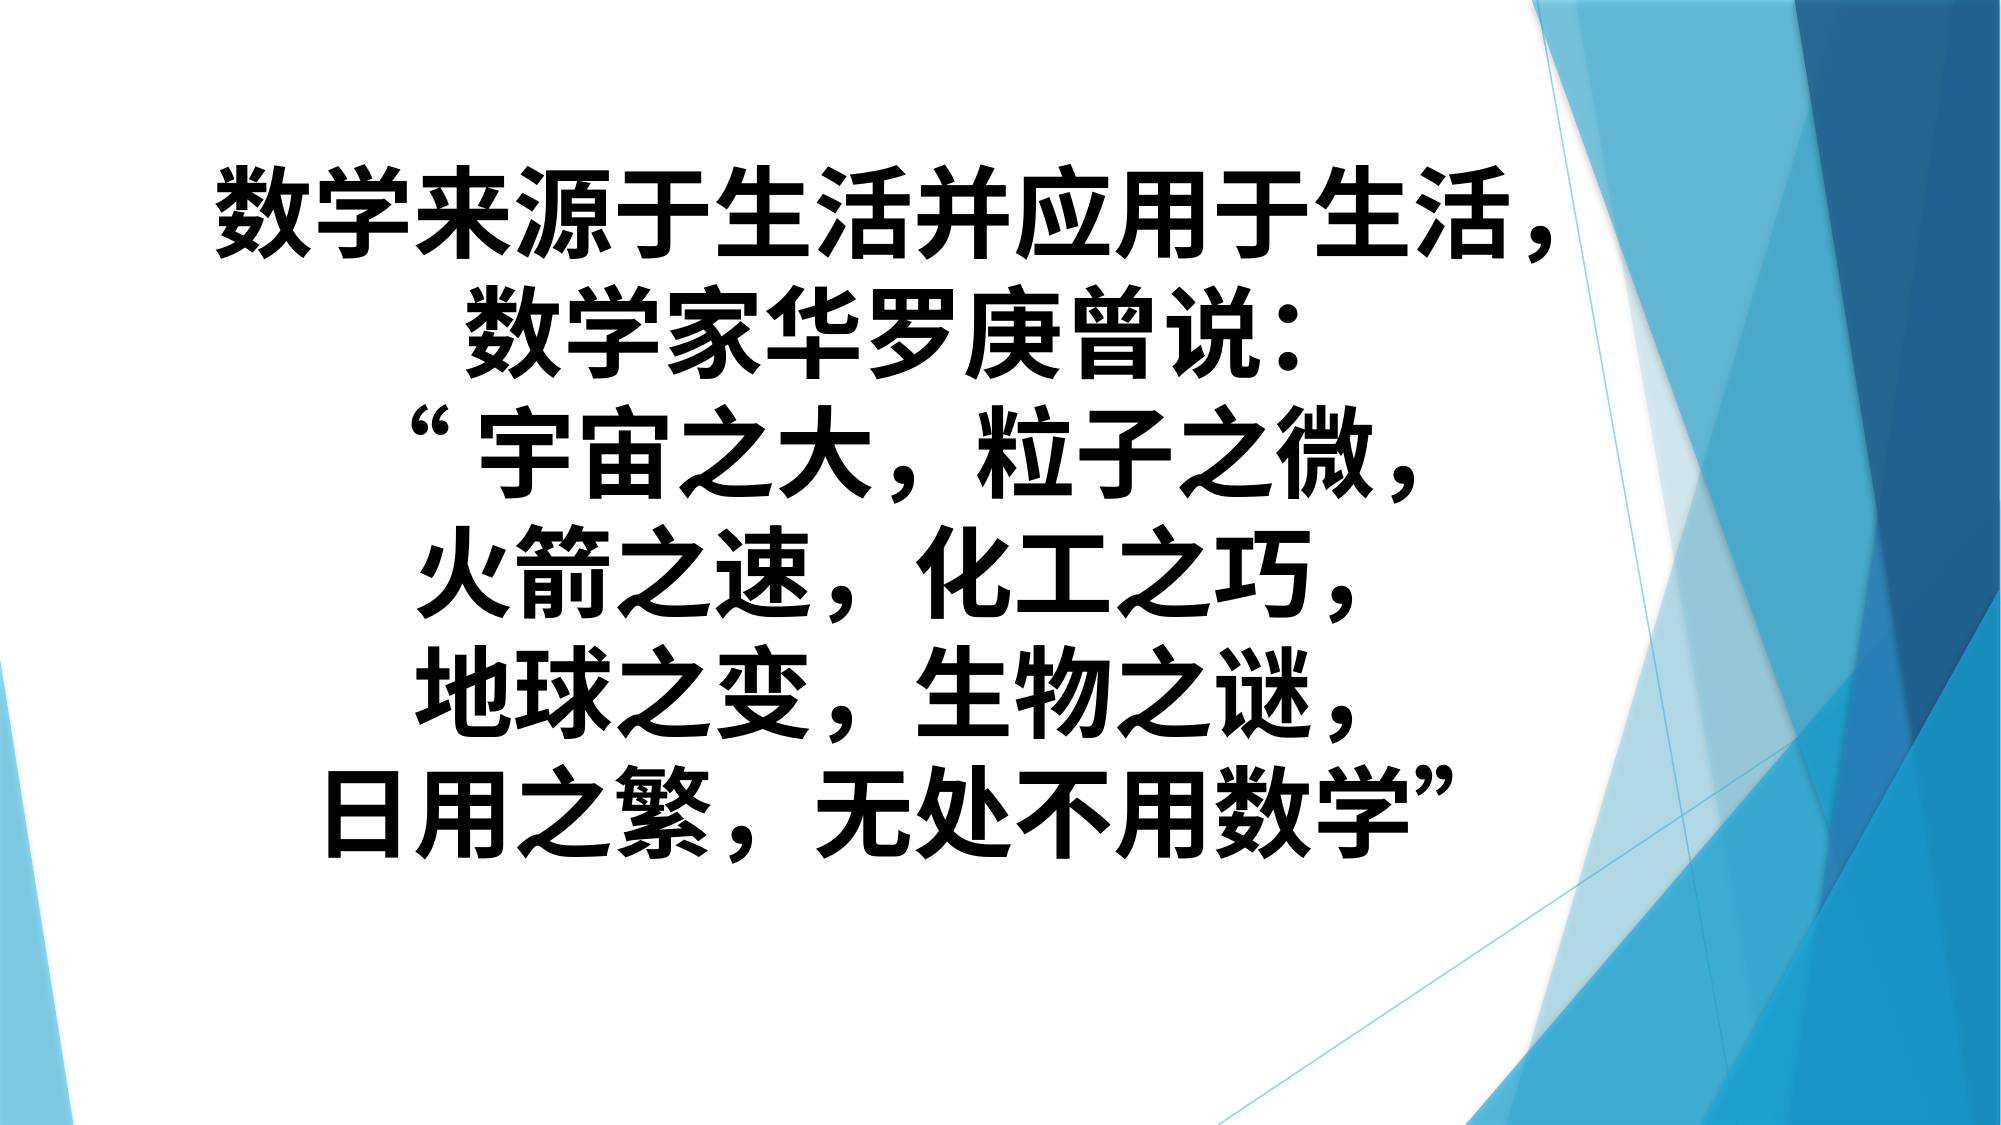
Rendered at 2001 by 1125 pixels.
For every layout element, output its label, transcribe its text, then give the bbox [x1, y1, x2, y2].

text_box 数学来源于生活并应用于生活， 数学家华罗庚曾说： “宇宙之大，粒子之微， 火箭之速，化工之巧， 地球之变，生物之谜， 日用之繁，无处不用数学” [198, 143, 1629, 878]
